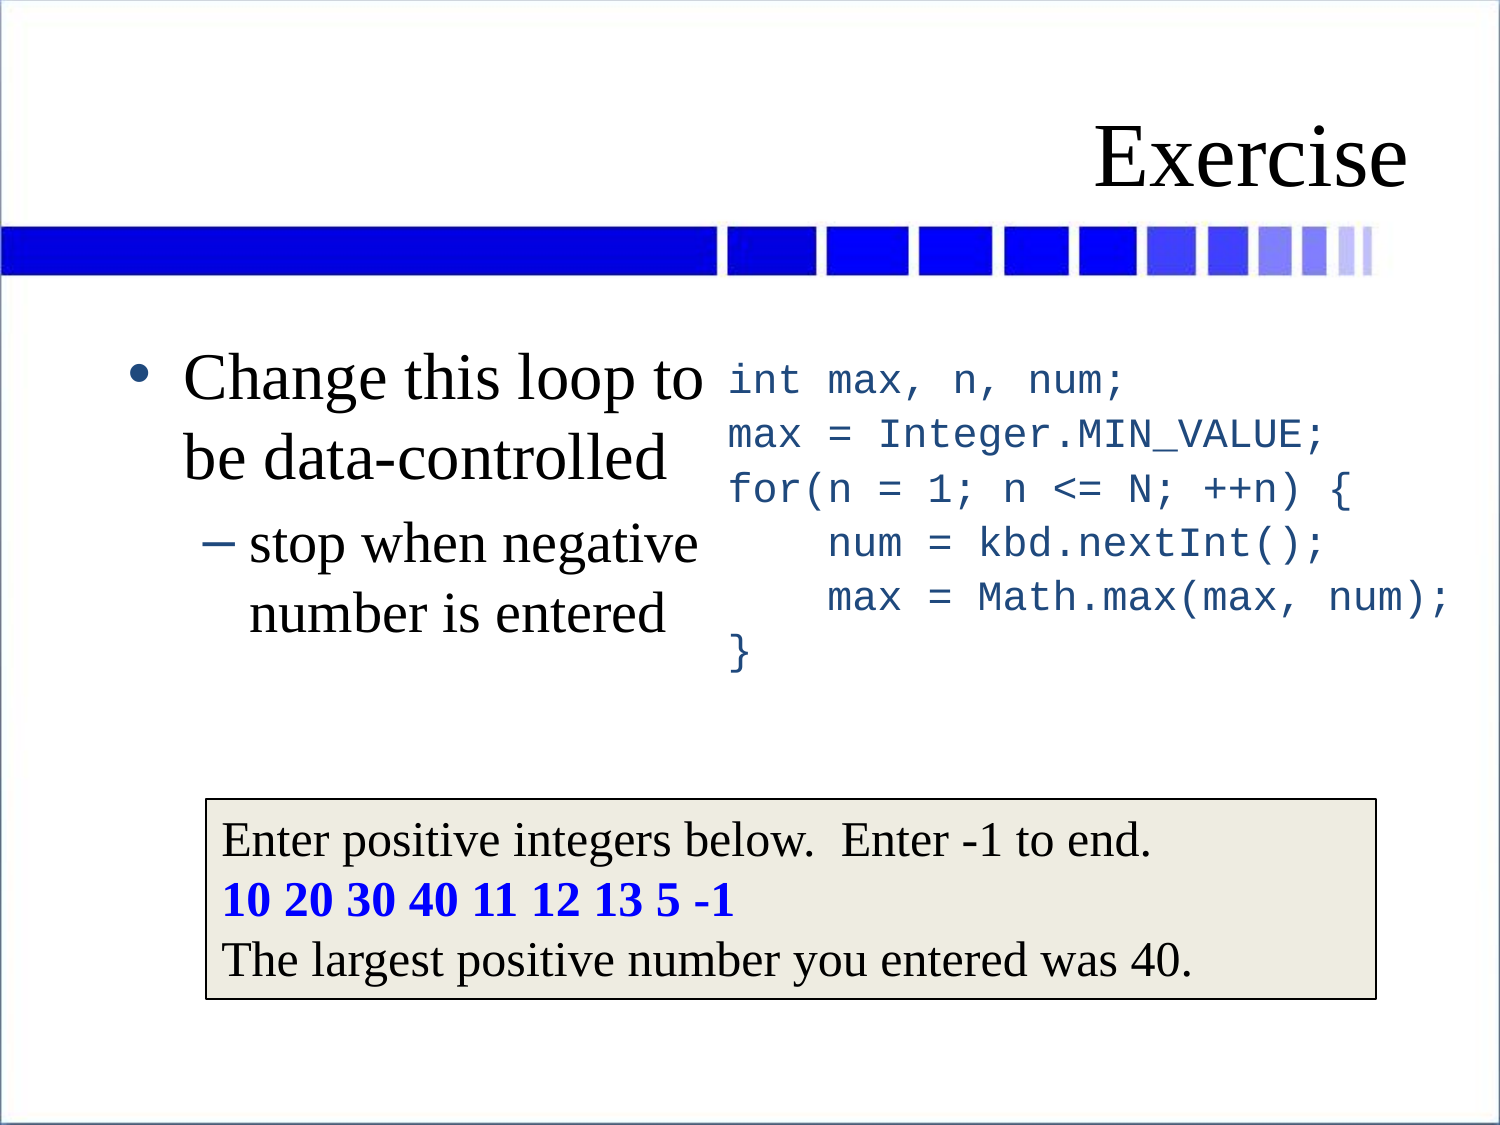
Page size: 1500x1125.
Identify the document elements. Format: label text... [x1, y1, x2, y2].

list int max, n, num; max = Integer.MIN_VALUE; for(n = 1; n <= N; ++n) { num = kbd.nextInt(); max = Math.max(max, num); } [712, 344, 1500, 1020]
list Change this loop to be data-controlled stop when negative number is entered [112, 324, 1388, 1008]
text_box Enter positive integers below. Enter -1 to end. 10 20 30 40 11 12 13 5 -1 The largest positive number you entered was 40. [206, 798, 1376, 1000]
picture [0, 0, 1500, 1125]
title Exercise [74, 44, 1426, 213]
